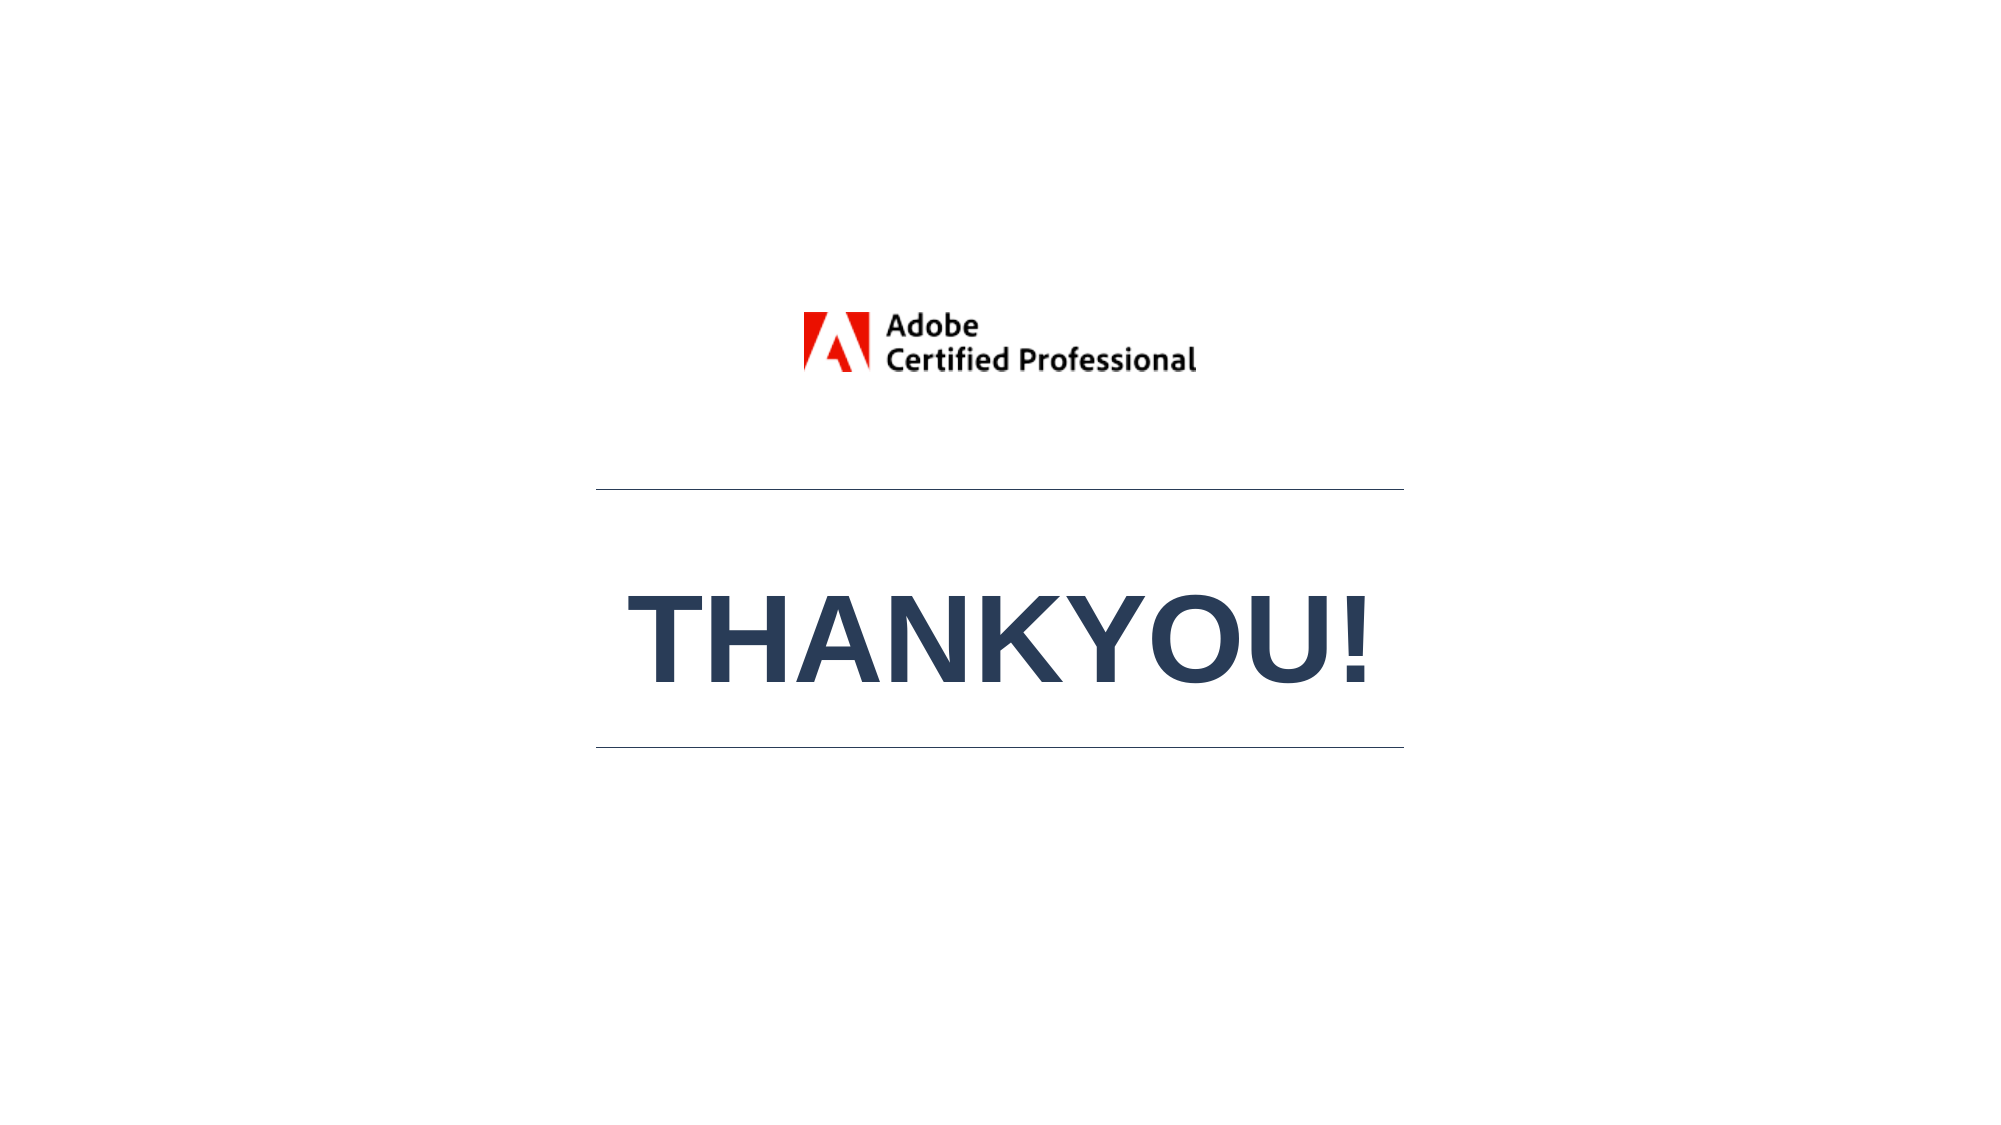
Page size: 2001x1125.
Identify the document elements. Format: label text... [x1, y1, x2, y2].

picture [804, 312, 1196, 372]
text_box THANKYOU! [624, 582, 1381, 708]
